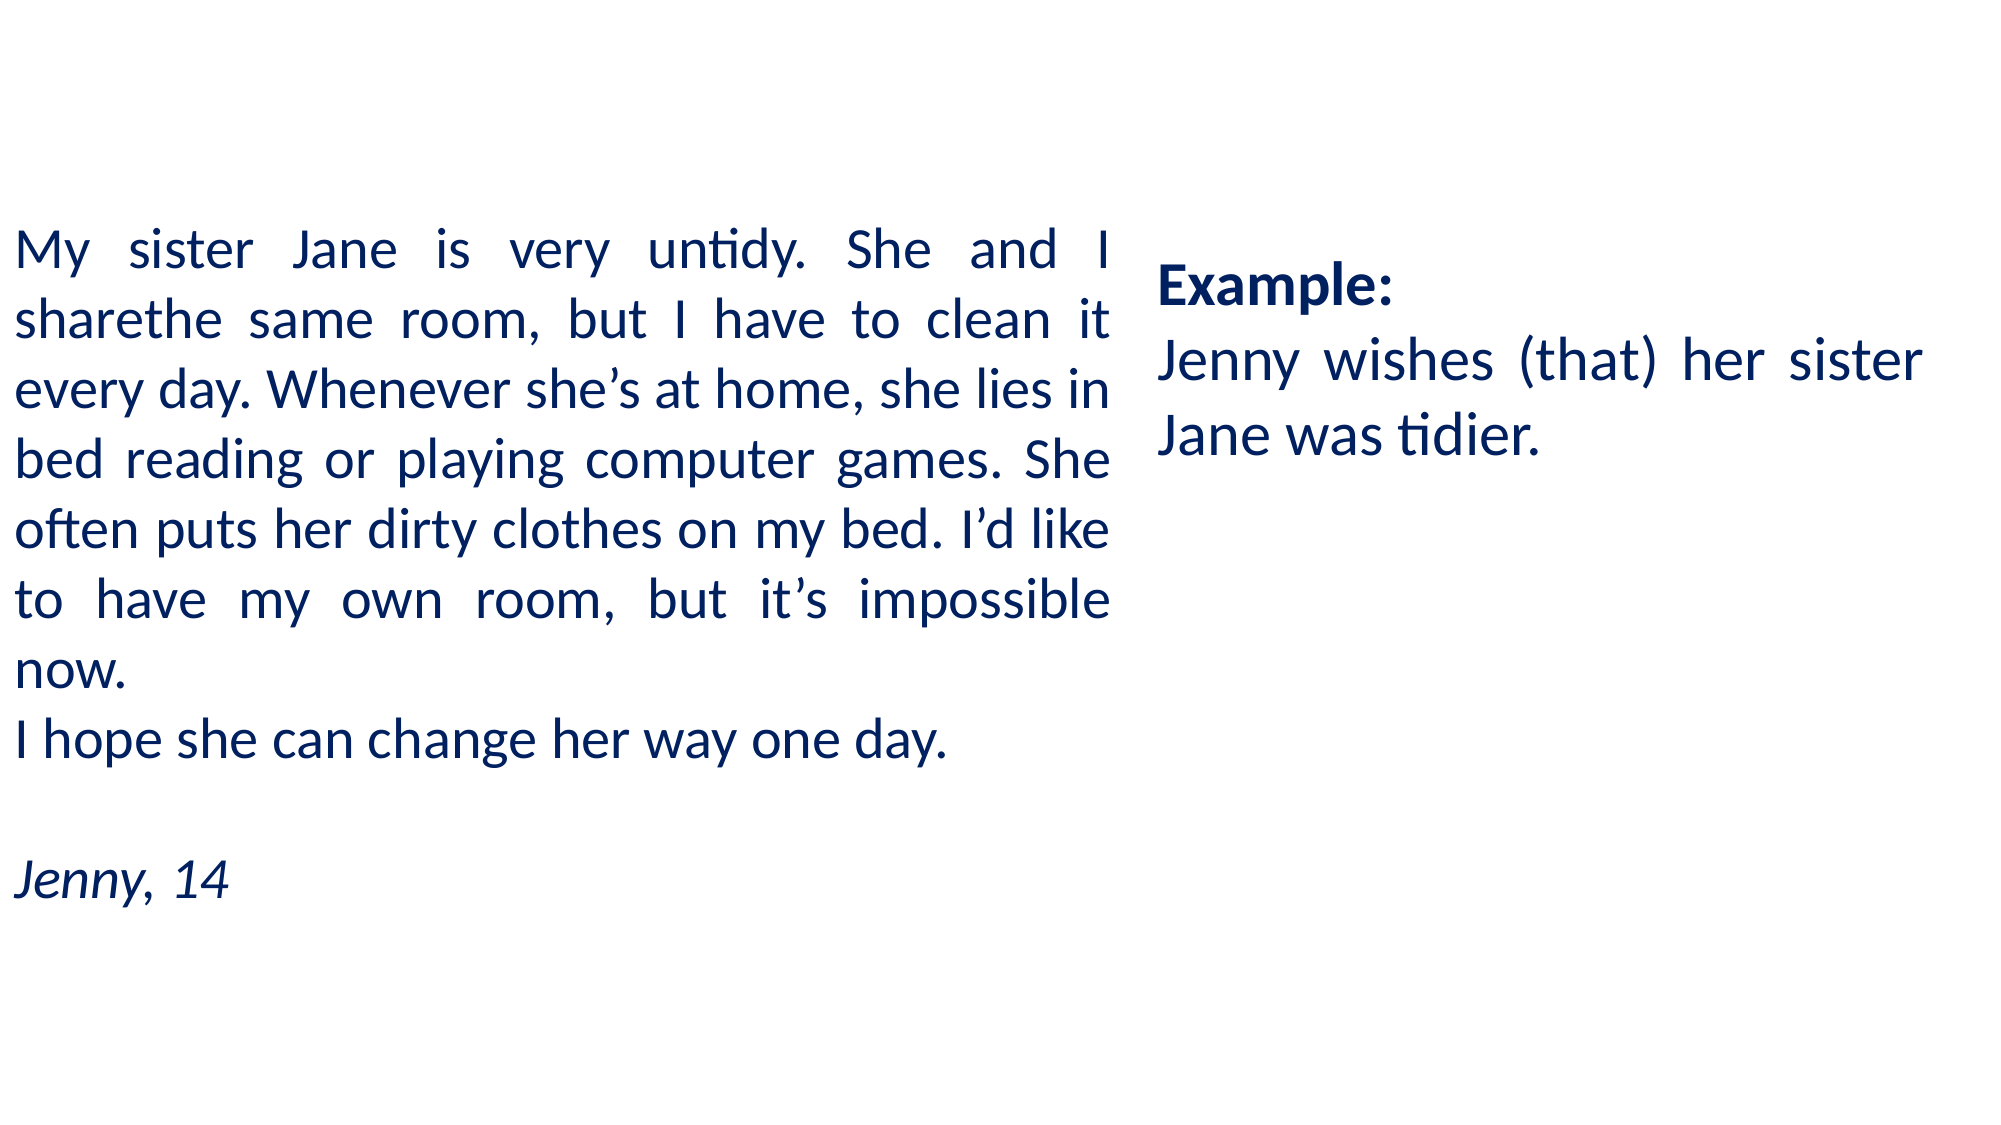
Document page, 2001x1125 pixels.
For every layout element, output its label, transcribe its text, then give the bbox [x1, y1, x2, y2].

text_box Example: Jenny wishes (that) her sister Jane was tidier. [1142, 235, 1940, 551]
text_box My sister Jane is very untidy. She and I sharethe same room, but I have to clean it every day. Whenever she’s at home, she lies in bed reading or playing computer games. She often puts her dirty clothes on my bed. I’d like to have my own room, but it’s impossible now. I hope she can change her way one day. Jenny, 14 [0, 177, 1128, 1120]
